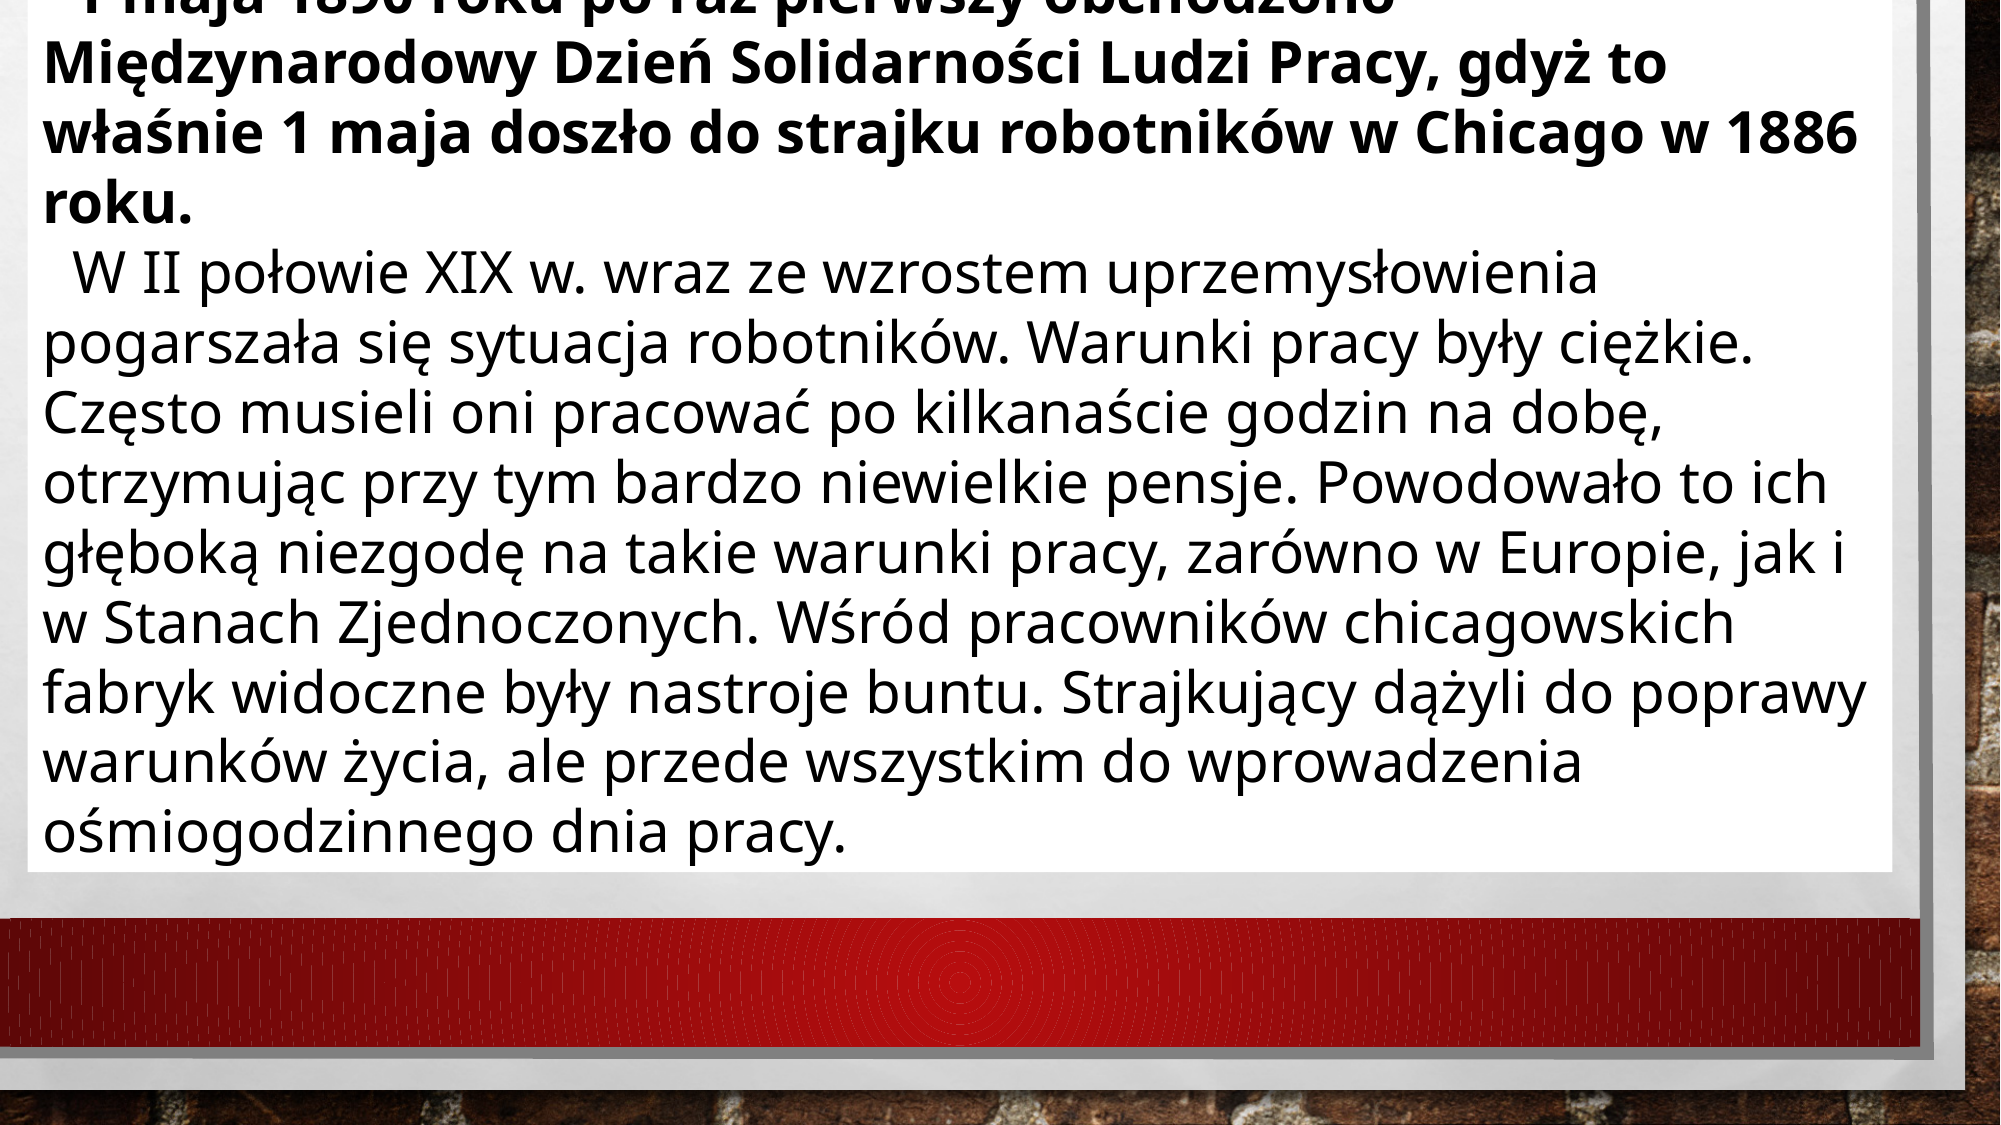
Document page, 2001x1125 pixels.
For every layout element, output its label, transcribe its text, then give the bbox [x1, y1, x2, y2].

picture [0, 0, 2000, 1125]
text_box 1 maja 1890 roku po raz pierwszy obchodzono Międzynarodowy Dzień Solidarności Ludzi Pracy, gdyż to właśnie 1 maja doszło do strajku robotników w Chicago w 1886 roku. W II połowie XIX w. wraz ze wzrostem uprzemysłowienia pogarszała się sytuacja robotników. Warunki pracy były ciężkie. Często musieli oni pracować po kilkanaście godzin na dobę, otrzymując przy tym bardzo niewielkie pensje. Powodowało to ich głęboką niezgodę na takie warunki pracy, zarówno w Europie, jak i w Stanach Zjednoczonych. Wśród pracowników chicagowskich fabryk widoczne były nastroje buntu. Strajkujący dążyli do poprawy warunków życia, ale przede wszystkim do wprowadzenia ośmiogodzinnego dnia pracy. [27, 0, 1893, 873]
